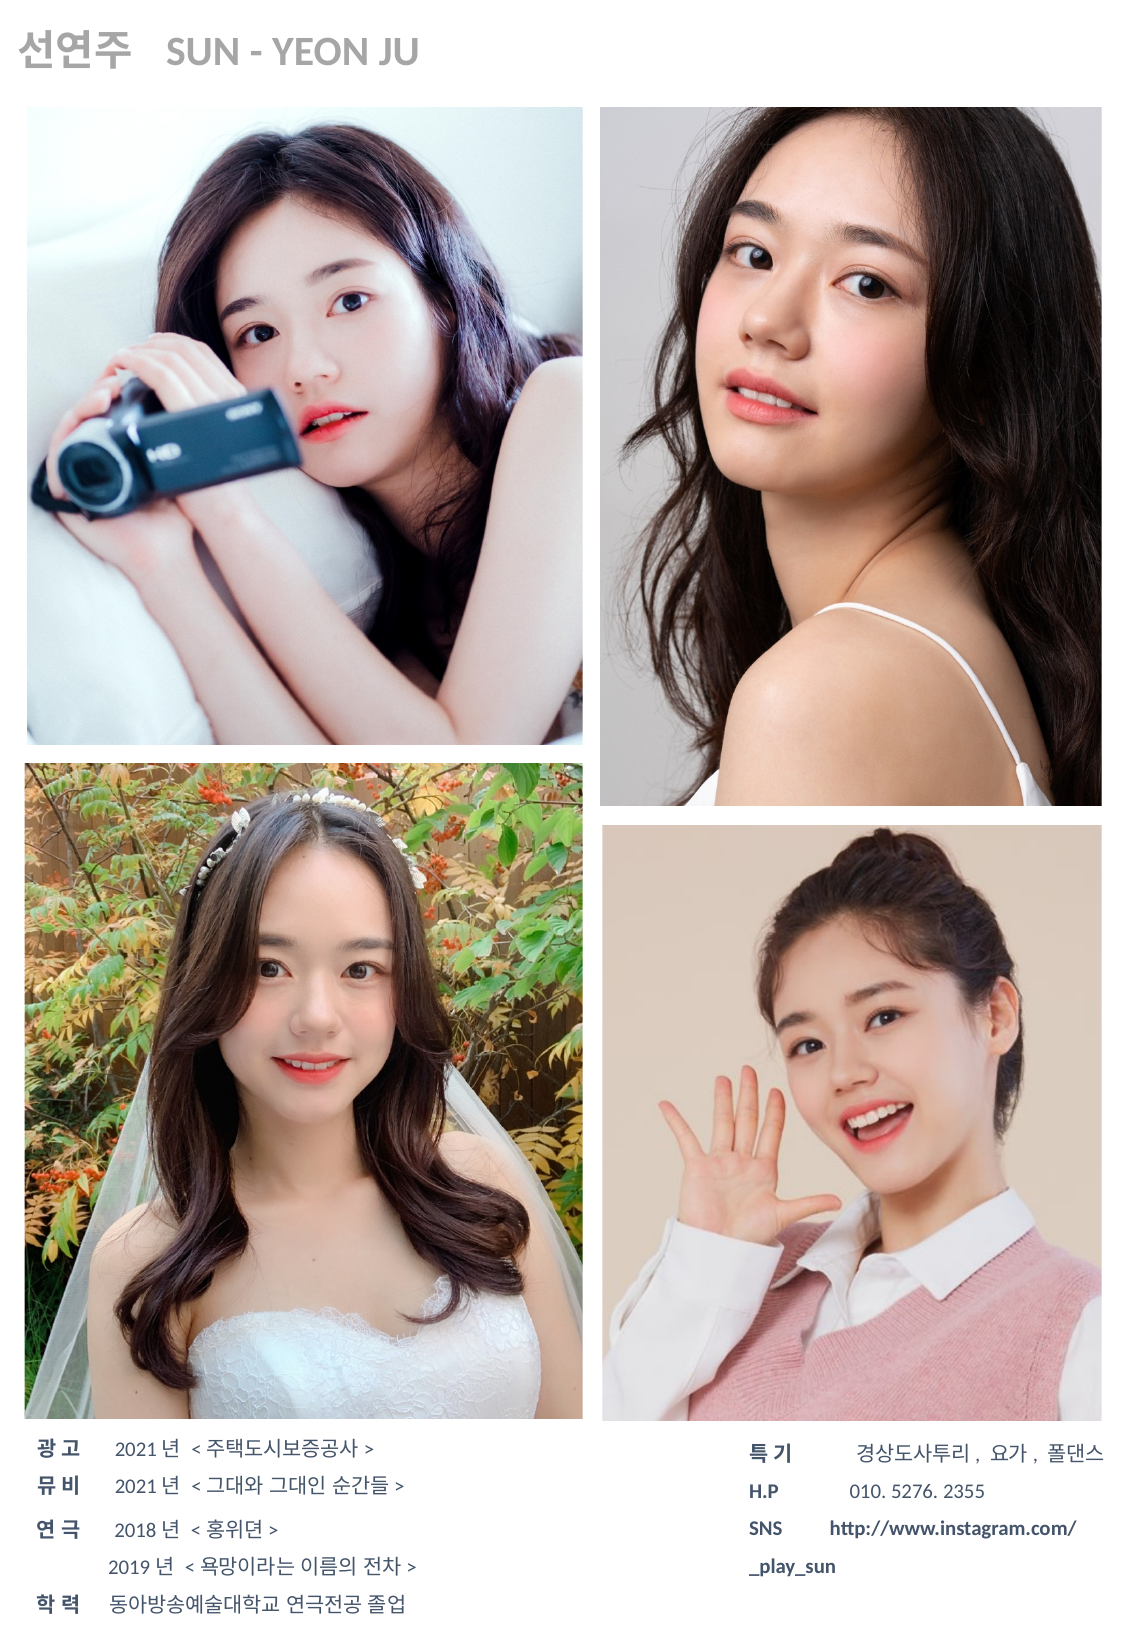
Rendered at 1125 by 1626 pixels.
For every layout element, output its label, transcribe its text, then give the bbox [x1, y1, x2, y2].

picture [599, 100, 1102, 806]
picture [26, 107, 583, 745]
text_box 연 극 2018년 <홍위뎐> 2019년 <욕망이라는 이름의 전차> 학 력 동아방송예술대학교 연극전공 졸업 [21, 1529, 467, 1625]
text_box 광 고 2021년 <주택도시보증공사> 뮤 비 2021년 <그대와 그대인 순간들> [22, 1429, 456, 1596]
text_box 선연주 SUN - YEON JU [0, 0, 491, 118]
picture [24, 756, 583, 1419]
picture [602, 825, 1102, 1421]
text_box 특 기 경상도사투리, 요가, 폴댄스 H.P 010. 5276. 2355 SNS http://www.instagram.com/_play_sun [733, 1491, 1125, 1625]
